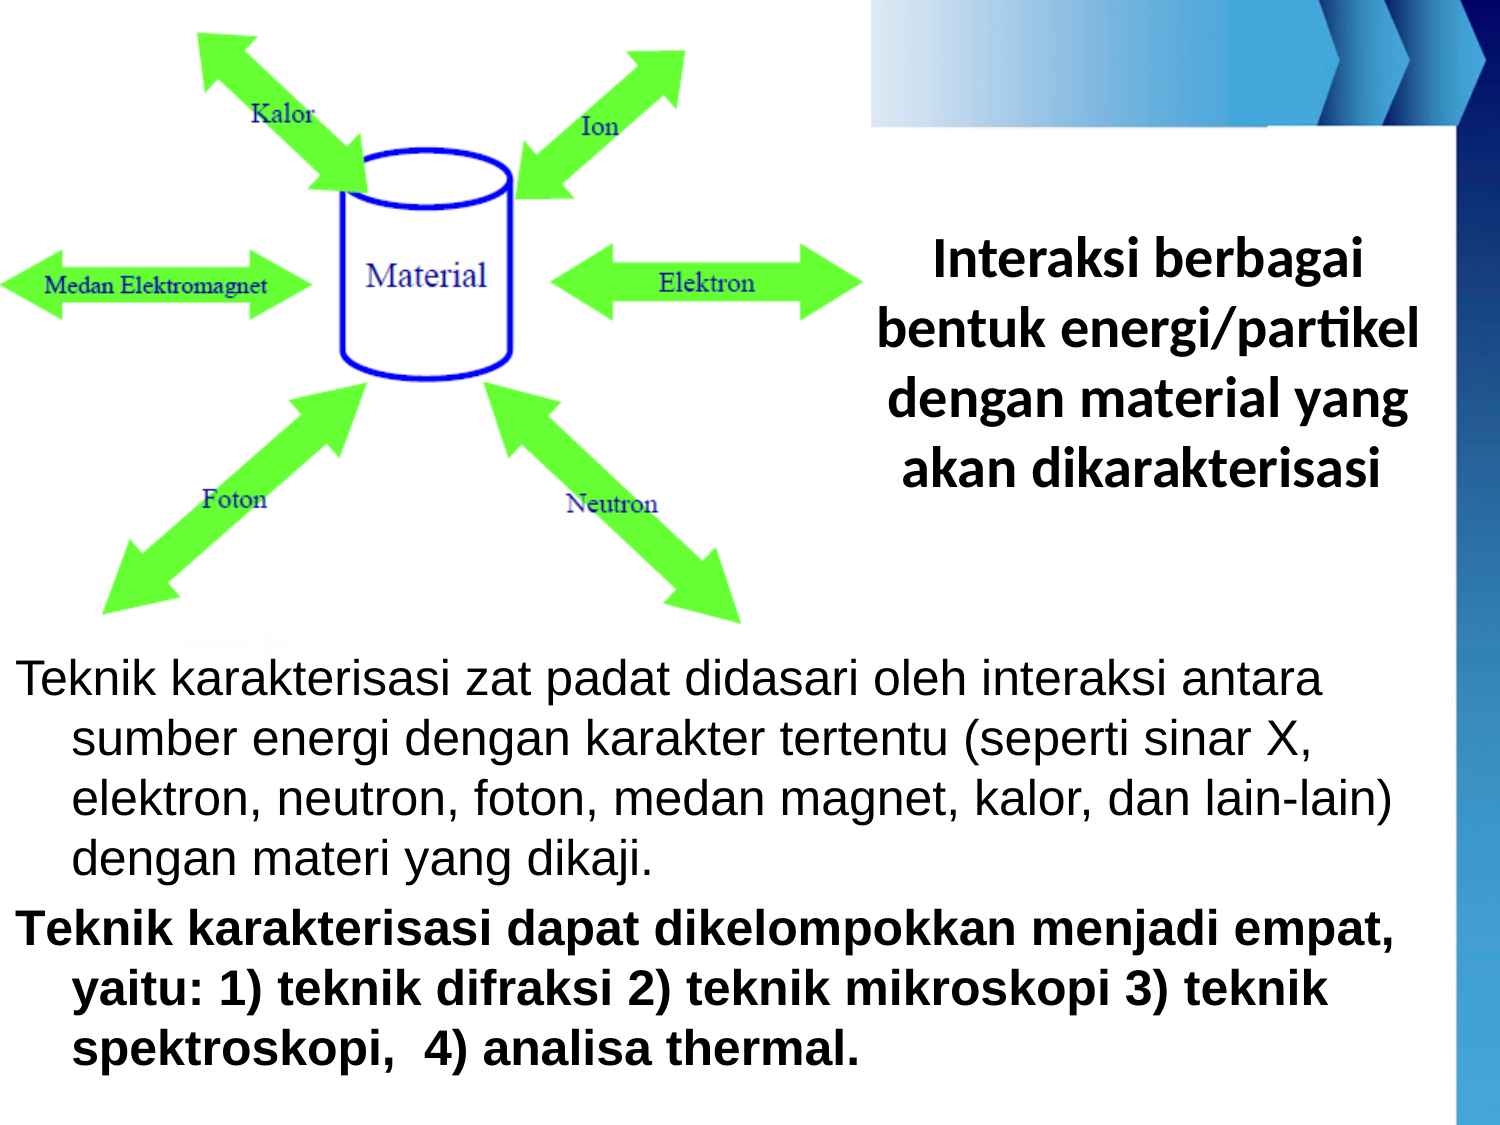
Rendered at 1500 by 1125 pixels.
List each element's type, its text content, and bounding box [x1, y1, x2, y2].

text_box Teknik karakterisasi zat padat didasari oleh interaksi antara sumber energi dengan karakter tertentu (seperti sinar X, elektron, neutron, foton, medan magnet, kalor, dan lain-lain) dengan materi yang dikaji. Teknik karakterisasi dapat dikelompokkan menjadi empat, yaitu: 1) teknik difraksi 2) teknik mikroskopi 3) teknik spektroskopi, 4) analisa thermal. [0, 637, 1500, 1125]
text_box Interaksi berbagai bentuk energi/partikel dengan material yang akan dikarakterisasi [874, 214, 1454, 504]
picture [0, 0, 1500, 637]
